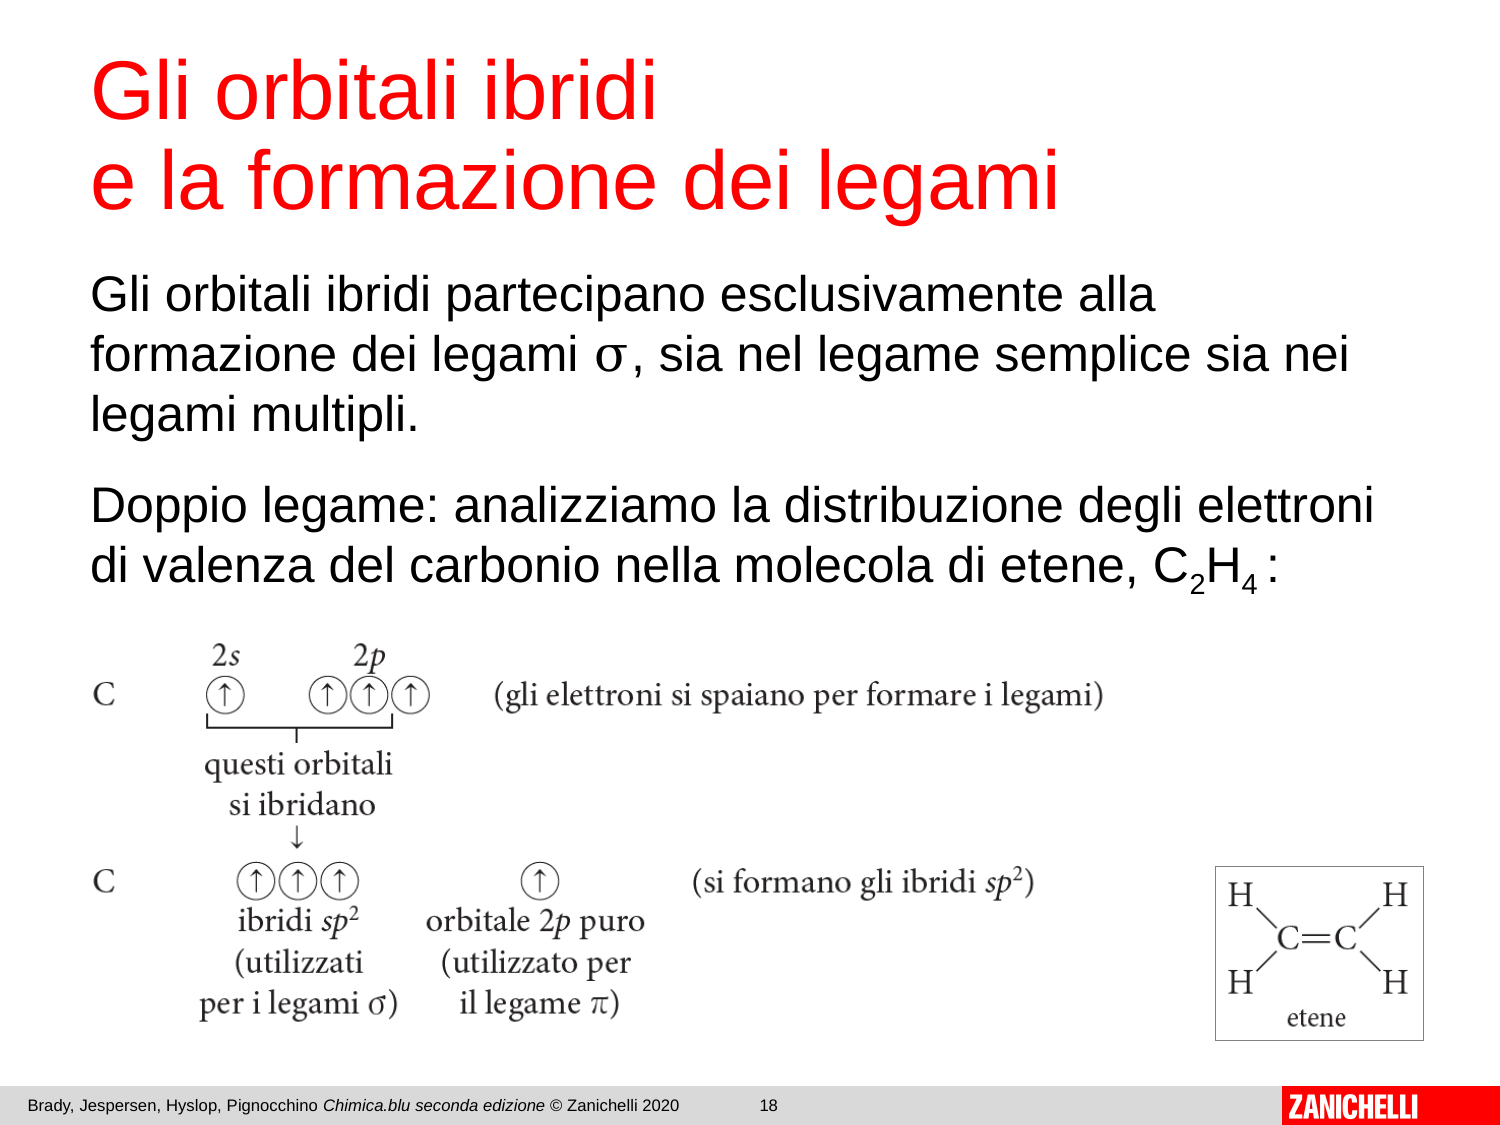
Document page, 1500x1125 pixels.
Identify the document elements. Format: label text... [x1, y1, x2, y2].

list Gli orbitali ibridi partecipano esclusivamente alla formazione dei legami σ, sia nel legame semplice sia nei legami multipli. Doppio legame: analizziamo la distribuzione degli elettroni di valenza del carbonio nella molecola di etene, C2H4 : [75, 253, 1424, 598]
picture [1282, 1086, 1500, 1125]
footer Brady, Jespersen, Hyslop, Pignocchino Chimica.blu seconda edizione © Zanichelli 2020 [12, 1086, 857, 1125]
picture [1215, 865, 1424, 1041]
title Gli orbitali ibridi e la formazione dei legami [75, 62, 1424, 213]
picture [74, 624, 1124, 1041]
